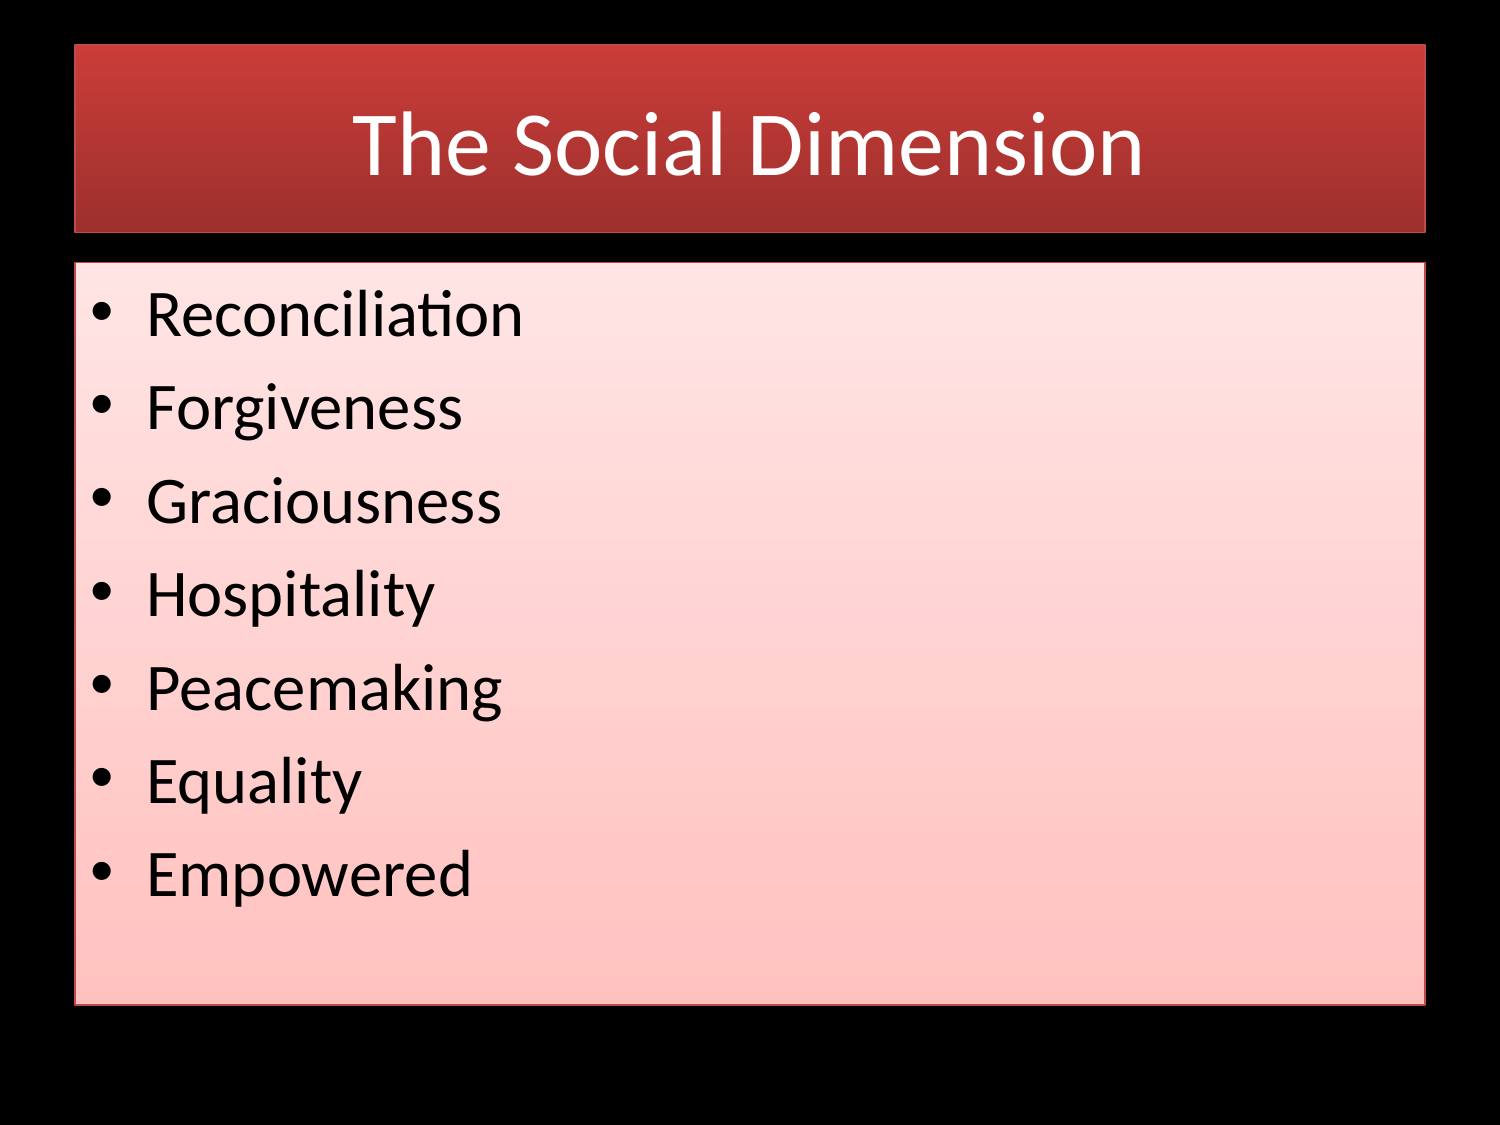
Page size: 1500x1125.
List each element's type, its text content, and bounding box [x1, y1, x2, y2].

title The Social Dimension [74, 44, 1426, 233]
list Reconciliation Forgiveness Graciousness Hospitality Peacemaking Equality Empowered [74, 262, 1426, 1006]
